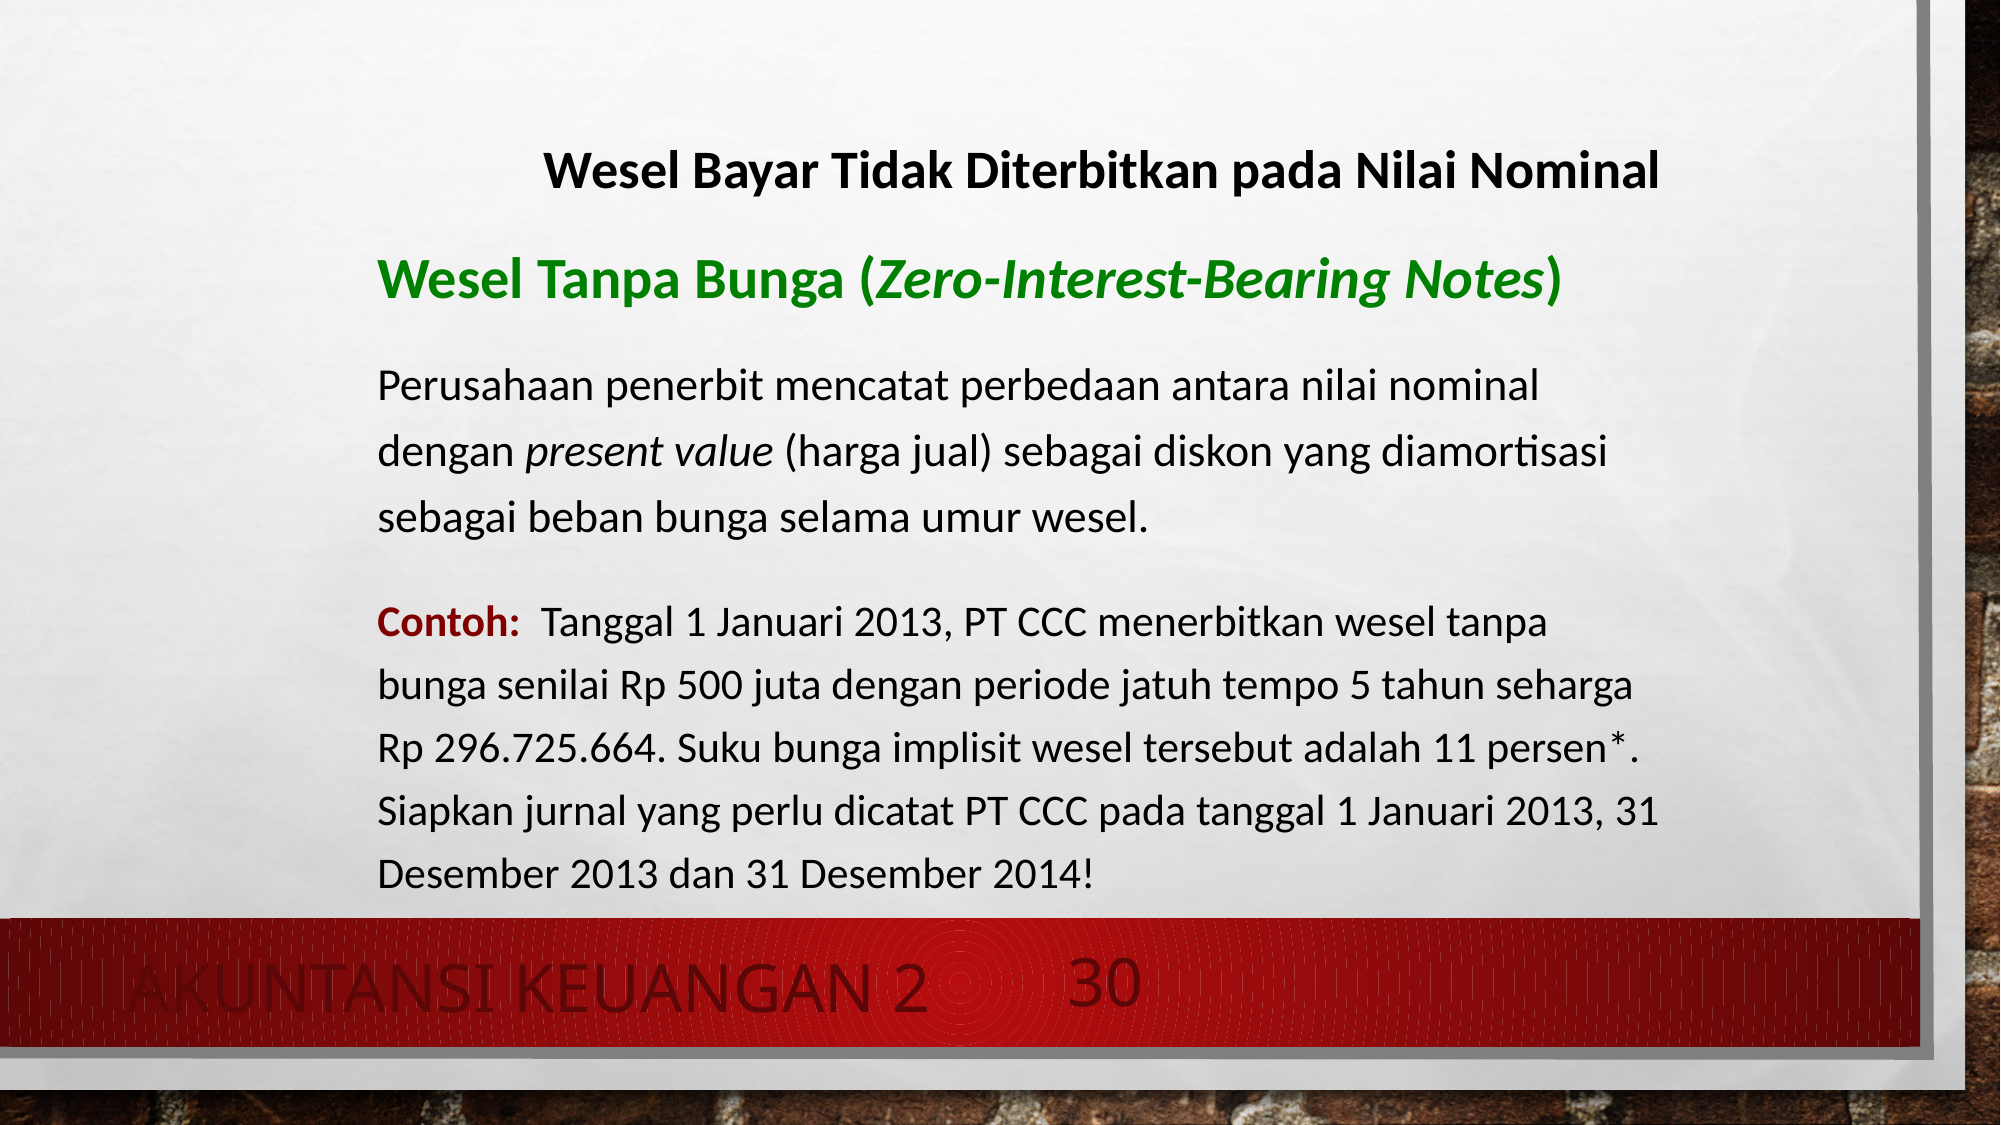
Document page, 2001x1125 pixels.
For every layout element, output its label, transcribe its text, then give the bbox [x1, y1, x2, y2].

text_box Wesel Tanpa Bunga (Zero-Interest-Bearing Notes) [362, 232, 1675, 318]
slide_number 30 [1031, 944, 1181, 1027]
text_box Contoh: Tanggal 1 Januari 2013, PT CCC menerbitkan wesel tanpa bunga senilai Rp 500 juta dengan periode jatuh tempo 5 tahun seharga Rp 296.725.664. Suku bunga implisit wesel tersebut adalah 11 persen*. Siapkan jurnal yang perlu dicatat PT CCC pada tanggal 1 Januari 2013, 31 Desember 2013 dan 31 Desember 2014! [362, 574, 1675, 905]
footer Akuntansi Keuangan 2 [112, 944, 1015, 1027]
text_box Perusahaan penerbit mencatat perbedaan antara nilai nominal dengan present value (harga jual) sebagai diskon yang diamortisasi sebagai beban bunga selama umur wesel. [362, 336, 1675, 550]
picture [0, 0, 2000, 1125]
text_box Wesel Bayar Tidak Diterbitkan pada Nilai Nominal [528, 88, 1700, 246]
